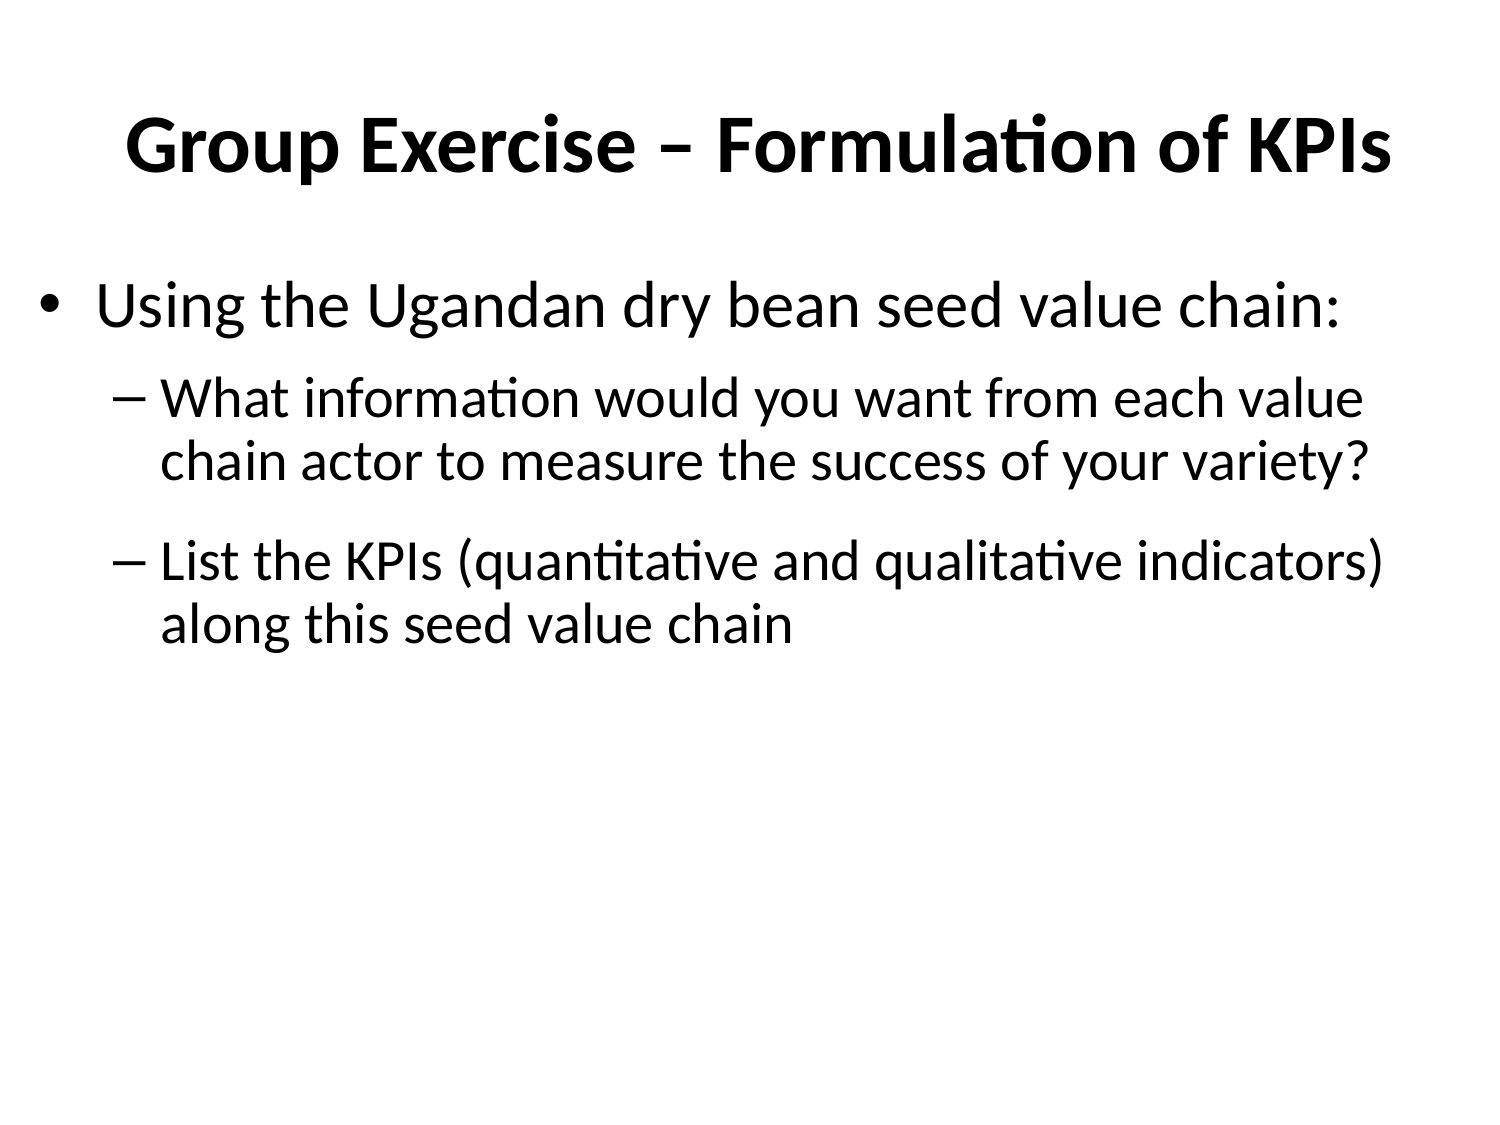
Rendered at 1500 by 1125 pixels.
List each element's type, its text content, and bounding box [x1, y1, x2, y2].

list Using the Ugandan dry bean seed value chain: What information would you want from each value chain actor to measure the success of your variety? List the KPIs (quantitative and qualitative indicators) along this seed value chain [23, 262, 1449, 1005]
title Group Exercise – Formulation of KPIs [75, 45, 1425, 233]
